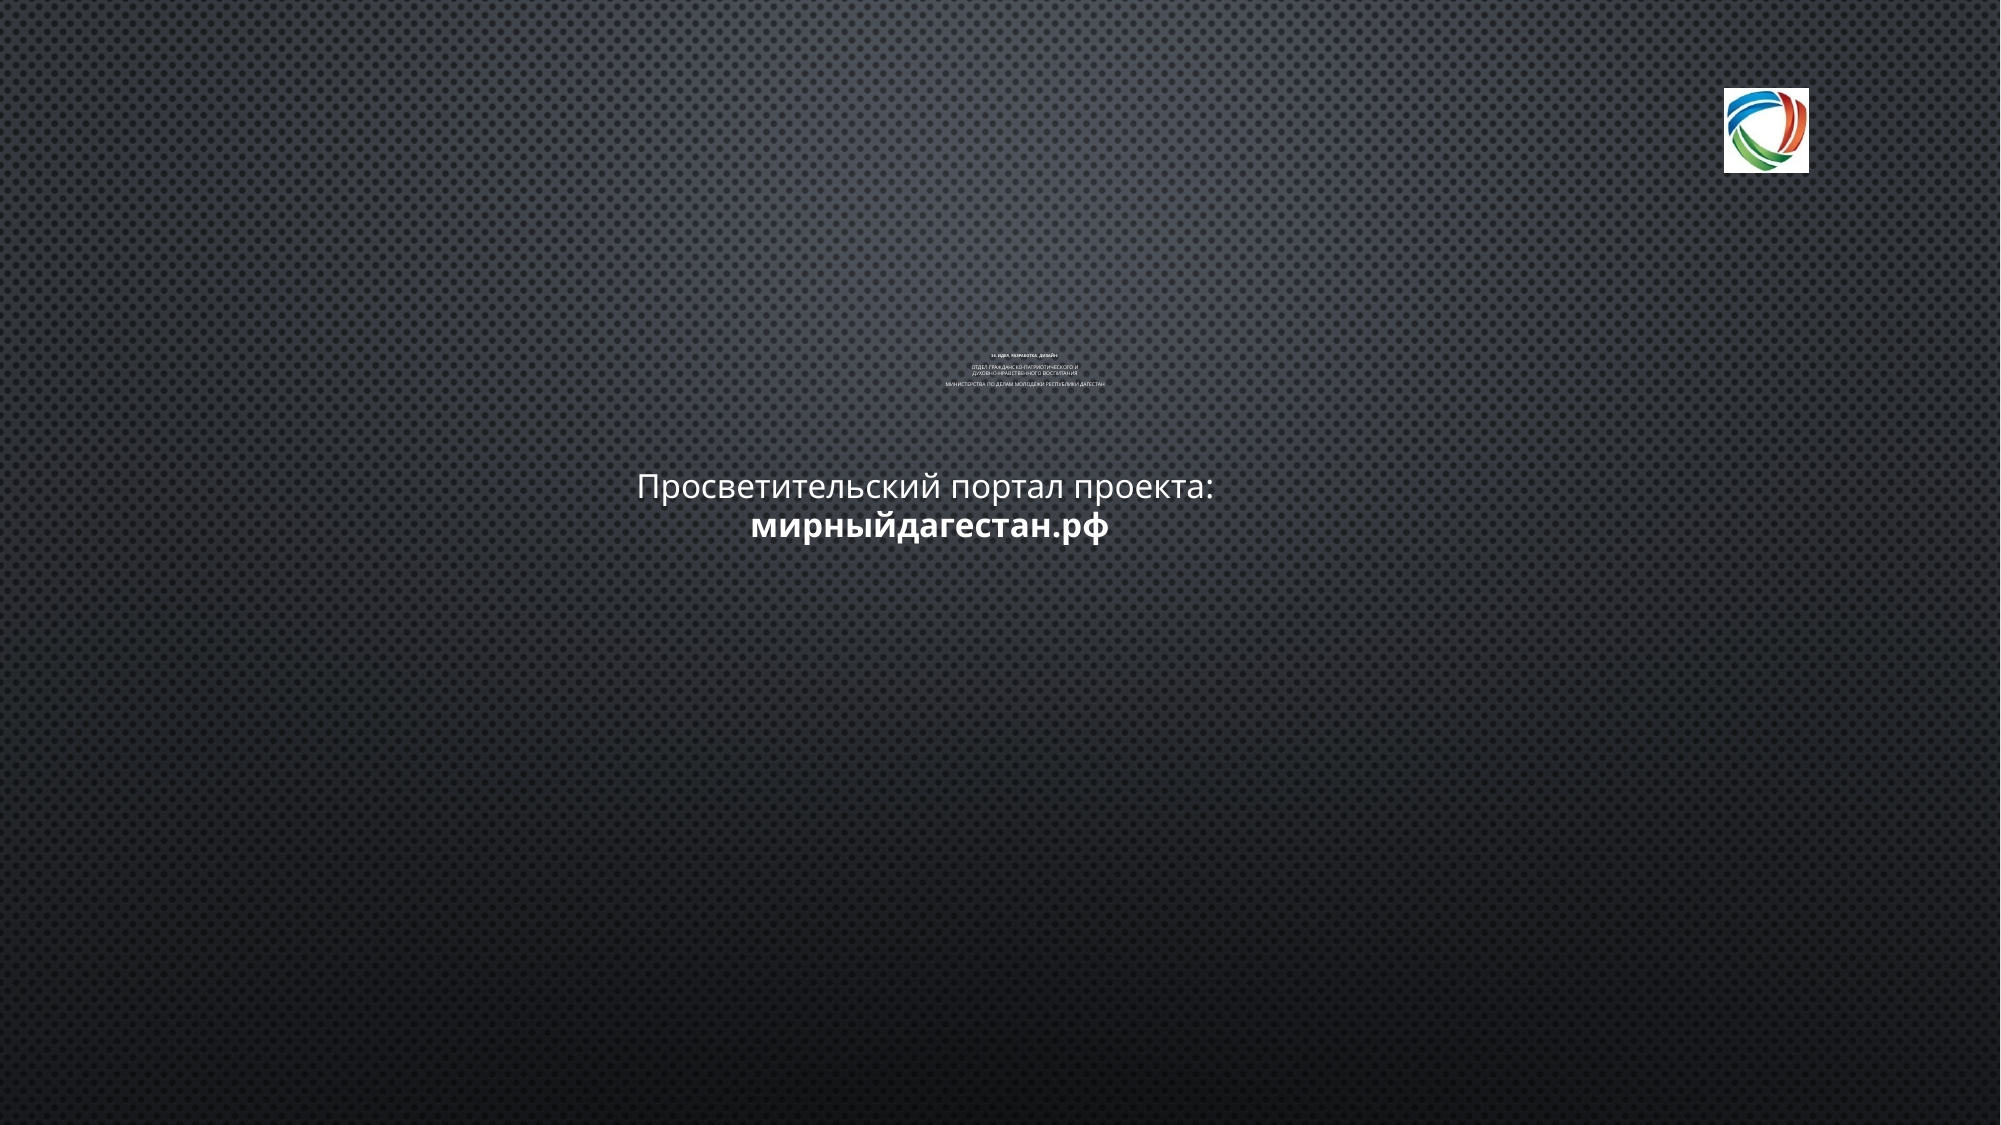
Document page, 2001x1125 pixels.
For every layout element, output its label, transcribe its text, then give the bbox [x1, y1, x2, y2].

text_box Просветительский портал проекта: мирныйдагестан.рф [604, 417, 1231, 552]
title 36. Идея, разработка, дизайн: отдел гражданско-патриотического и духовно-нравственного воспитания Министерства по делам молодежи Республики Дагестан [253, 338, 1797, 569]
picture [1724, 87, 1809, 173]
